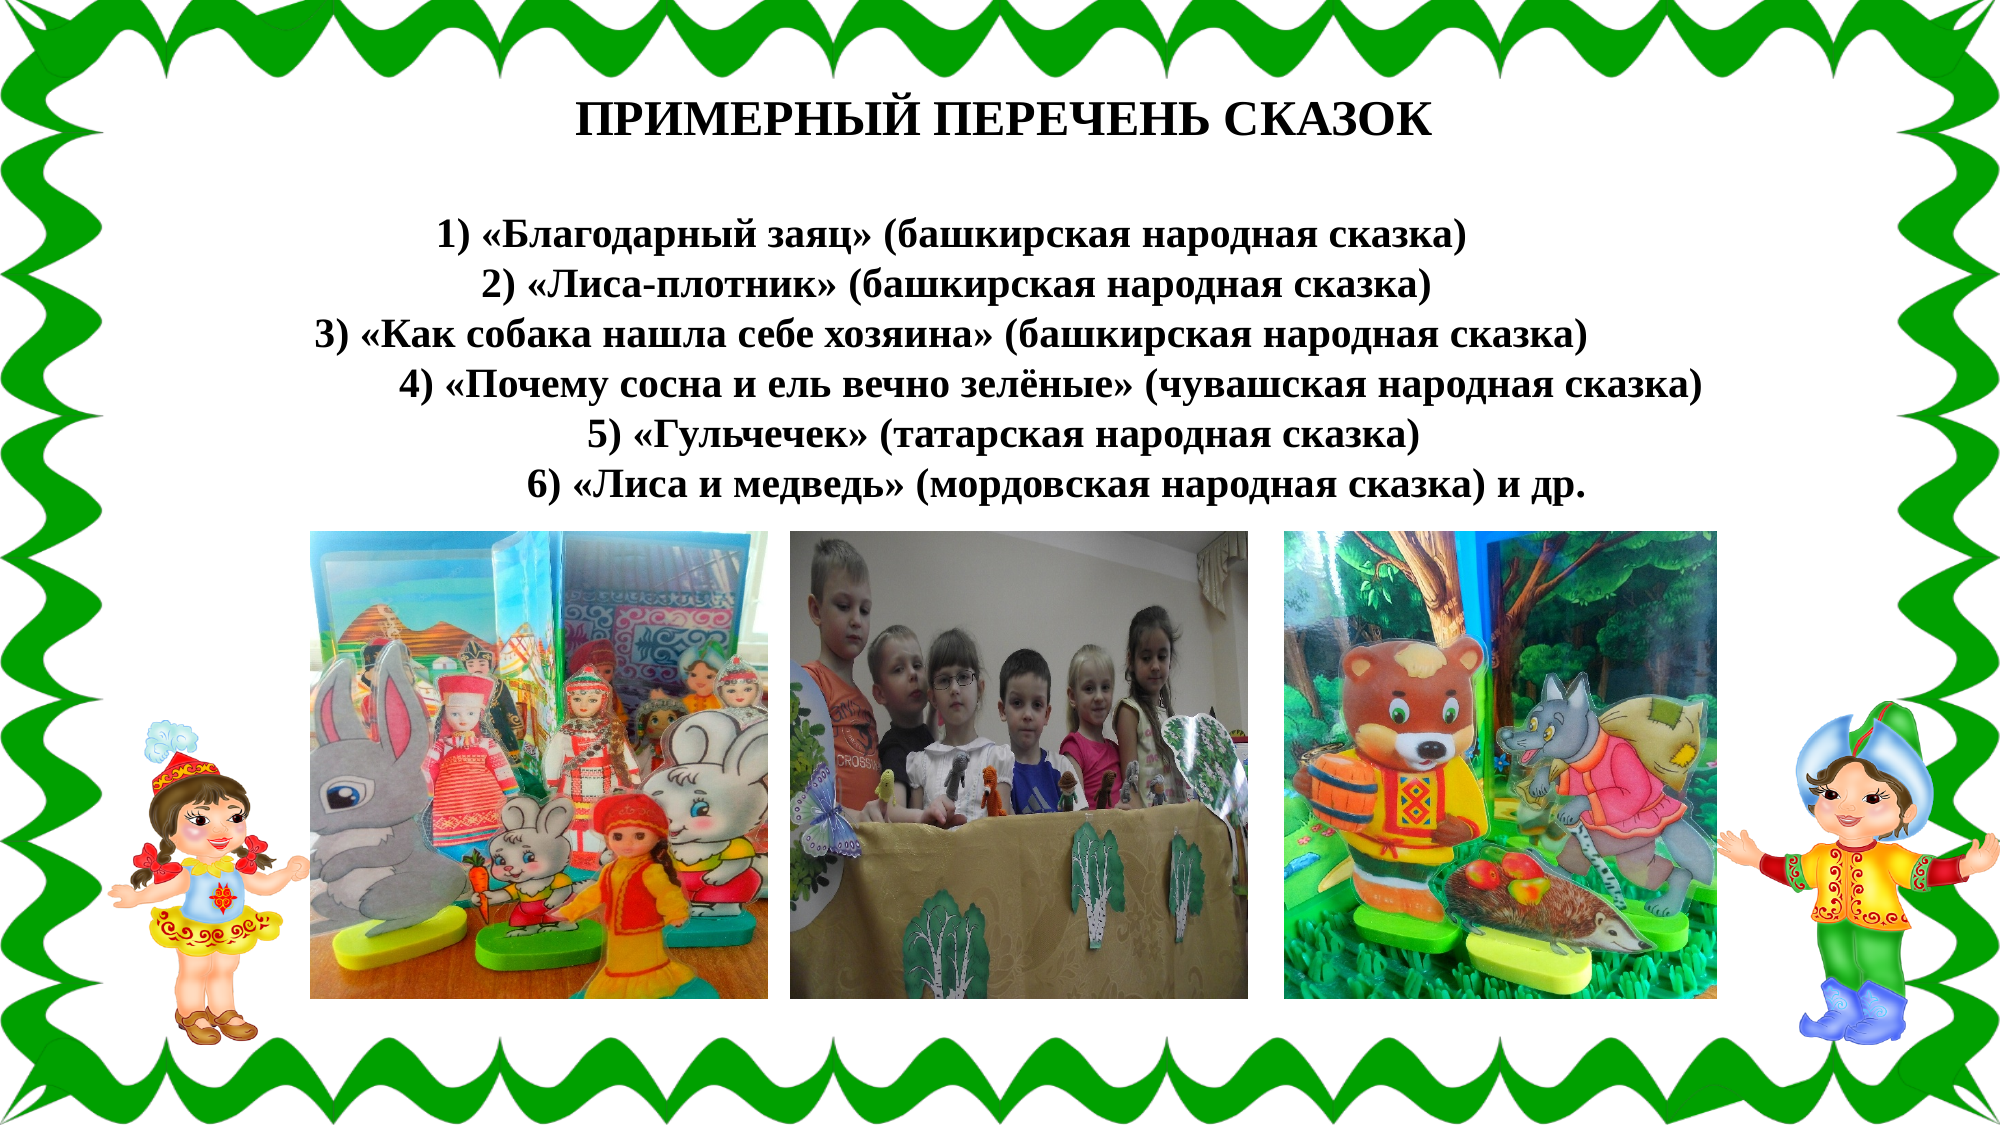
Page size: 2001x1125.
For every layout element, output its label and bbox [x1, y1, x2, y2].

list [0, 0, 2000, 1125]
picture [1284, 531, 2000, 1045]
picture [107, 531, 768, 1045]
picture [790, 531, 1248, 999]
